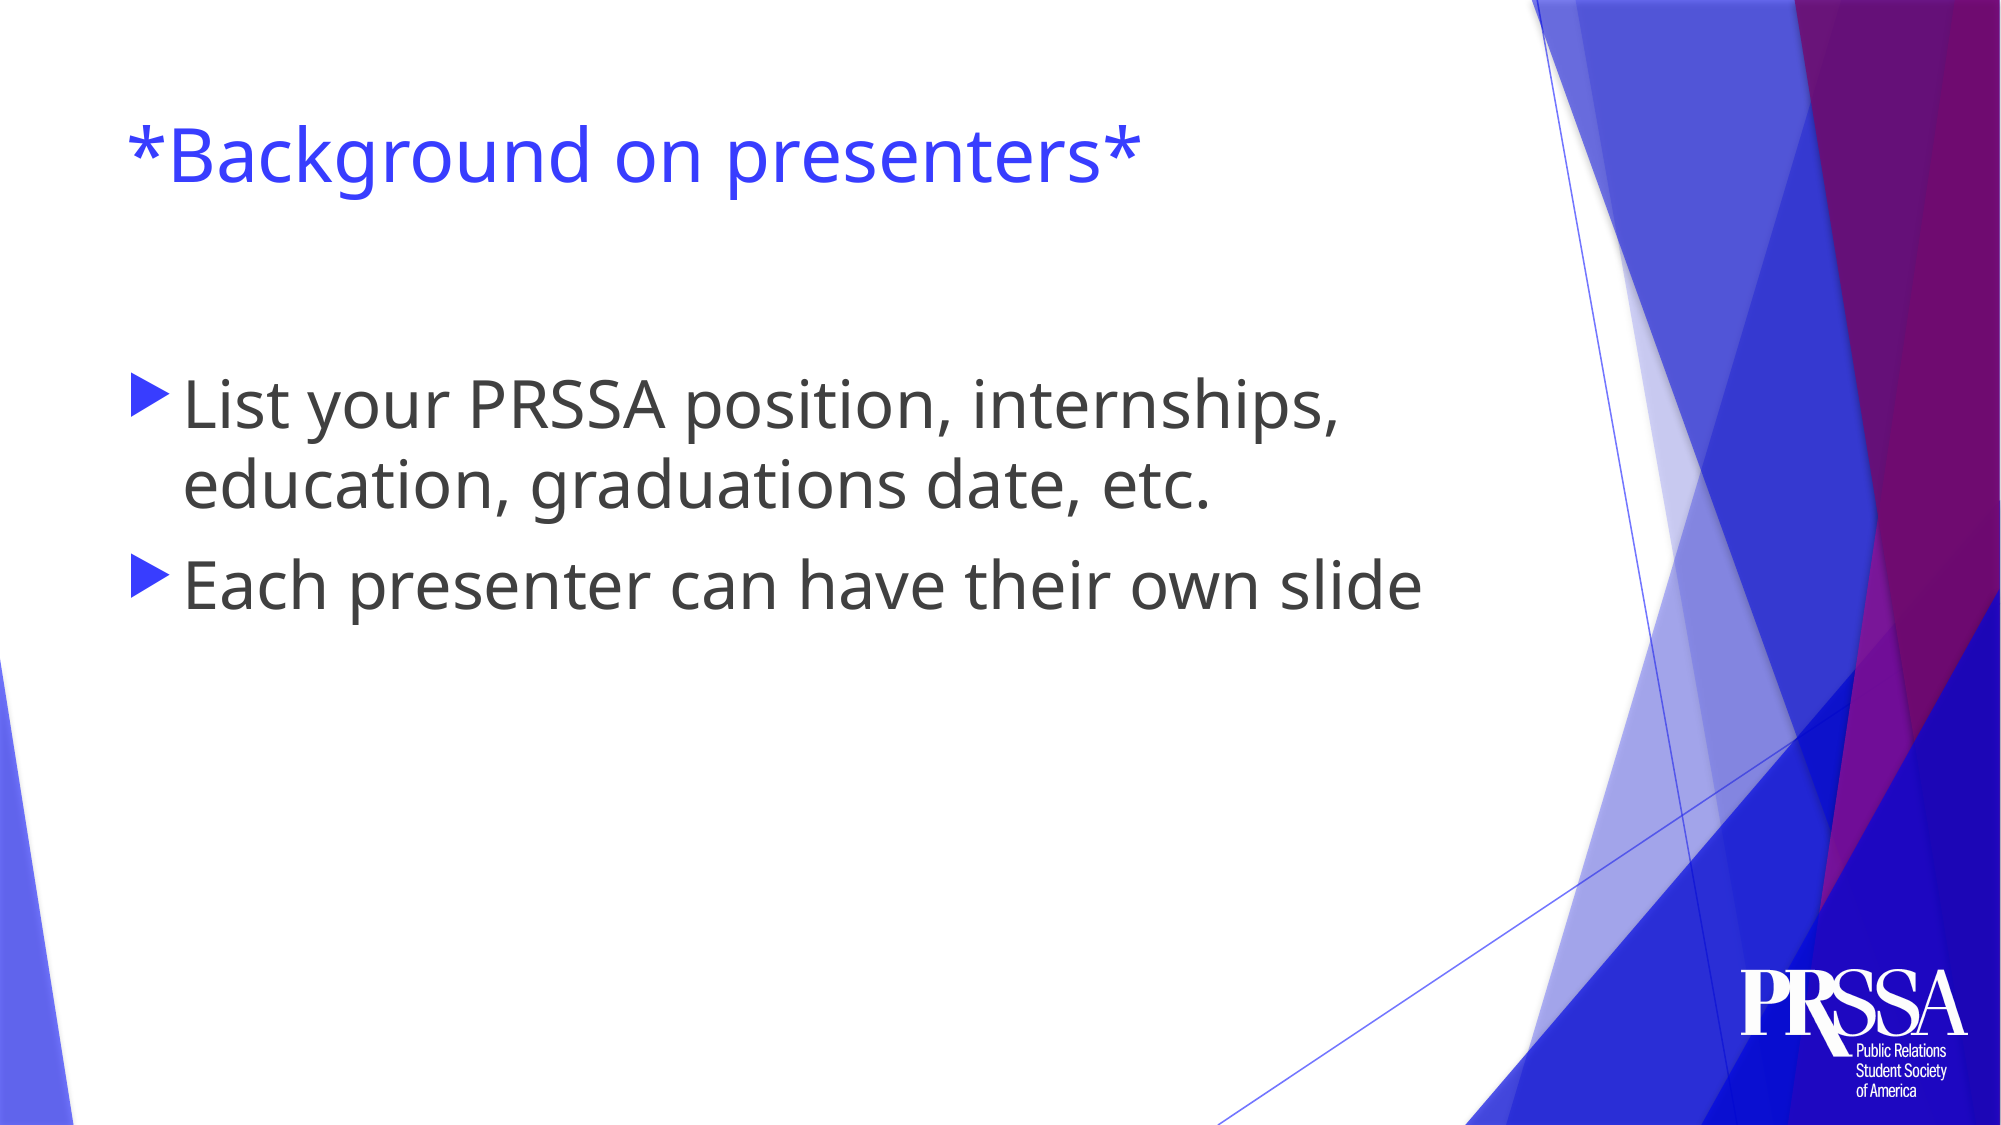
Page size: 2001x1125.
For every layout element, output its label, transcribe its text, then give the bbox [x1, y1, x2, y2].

list List your PRSSA position, internships, education, graduations date, etc. Each presenter can have their own slide [111, 354, 1522, 992]
title *Background on presenters* [111, 99, 1522, 317]
picture [1740, 968, 1968, 1098]
